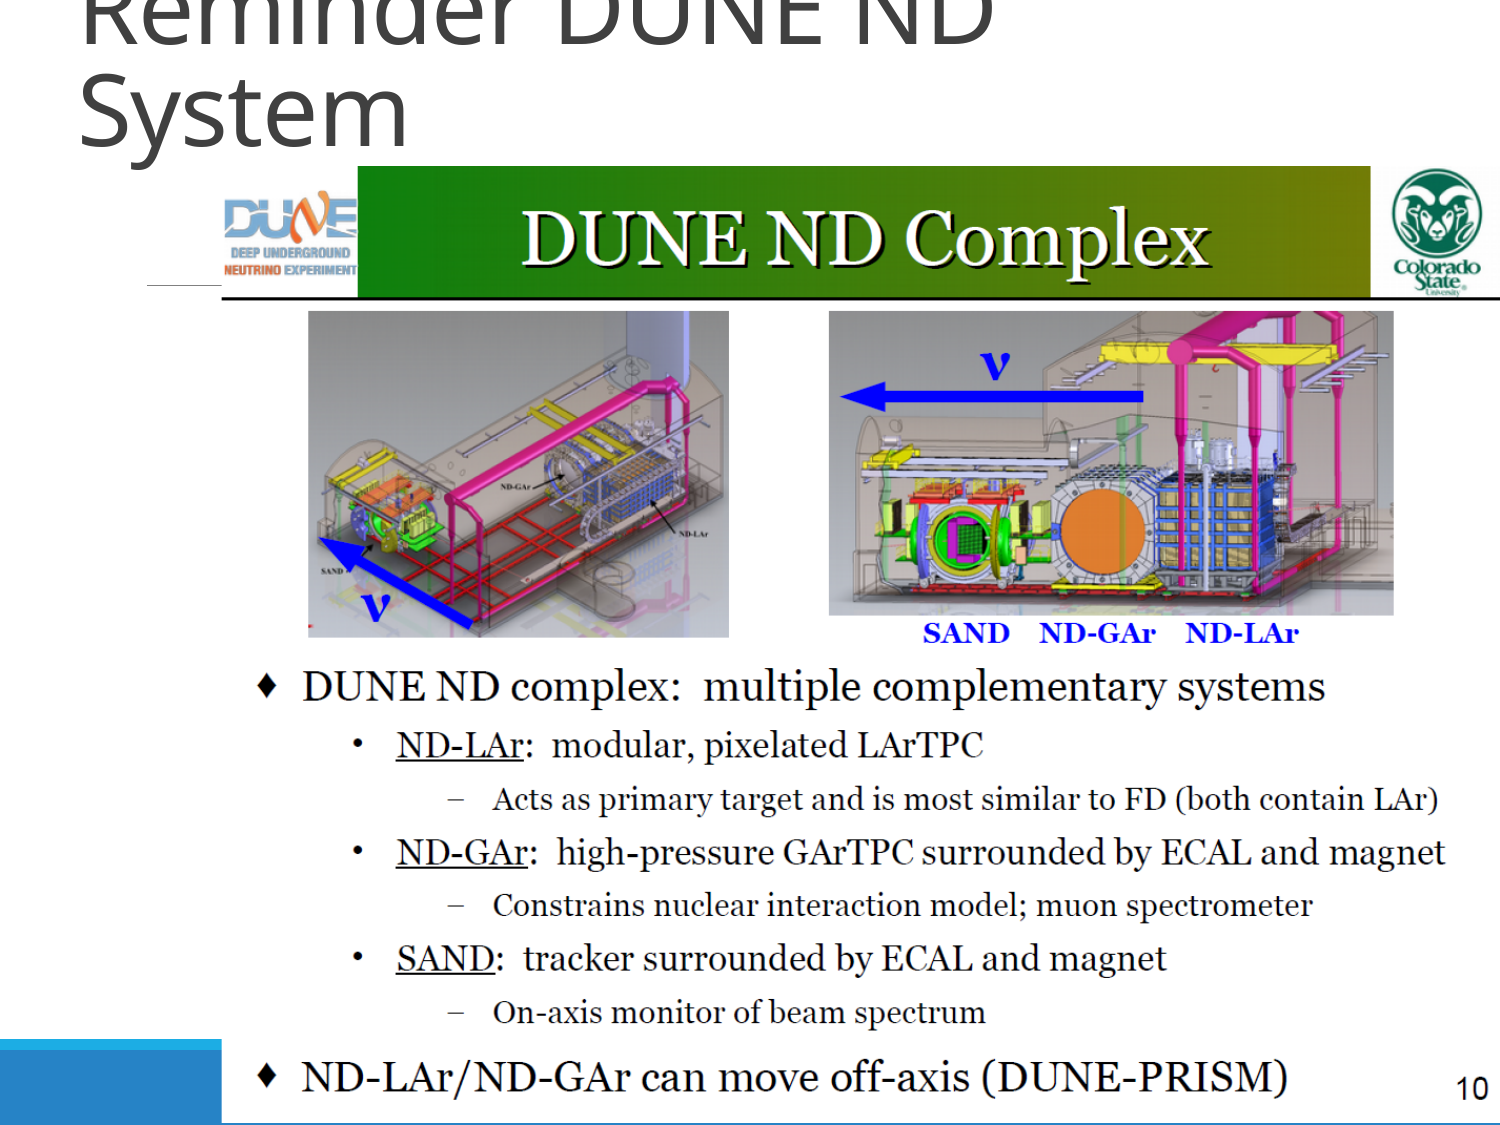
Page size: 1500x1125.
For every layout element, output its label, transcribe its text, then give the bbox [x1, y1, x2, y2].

title Reminder DUNE ND System [62, 0, 1300, 175]
picture [220, 166, 1500, 1123]
